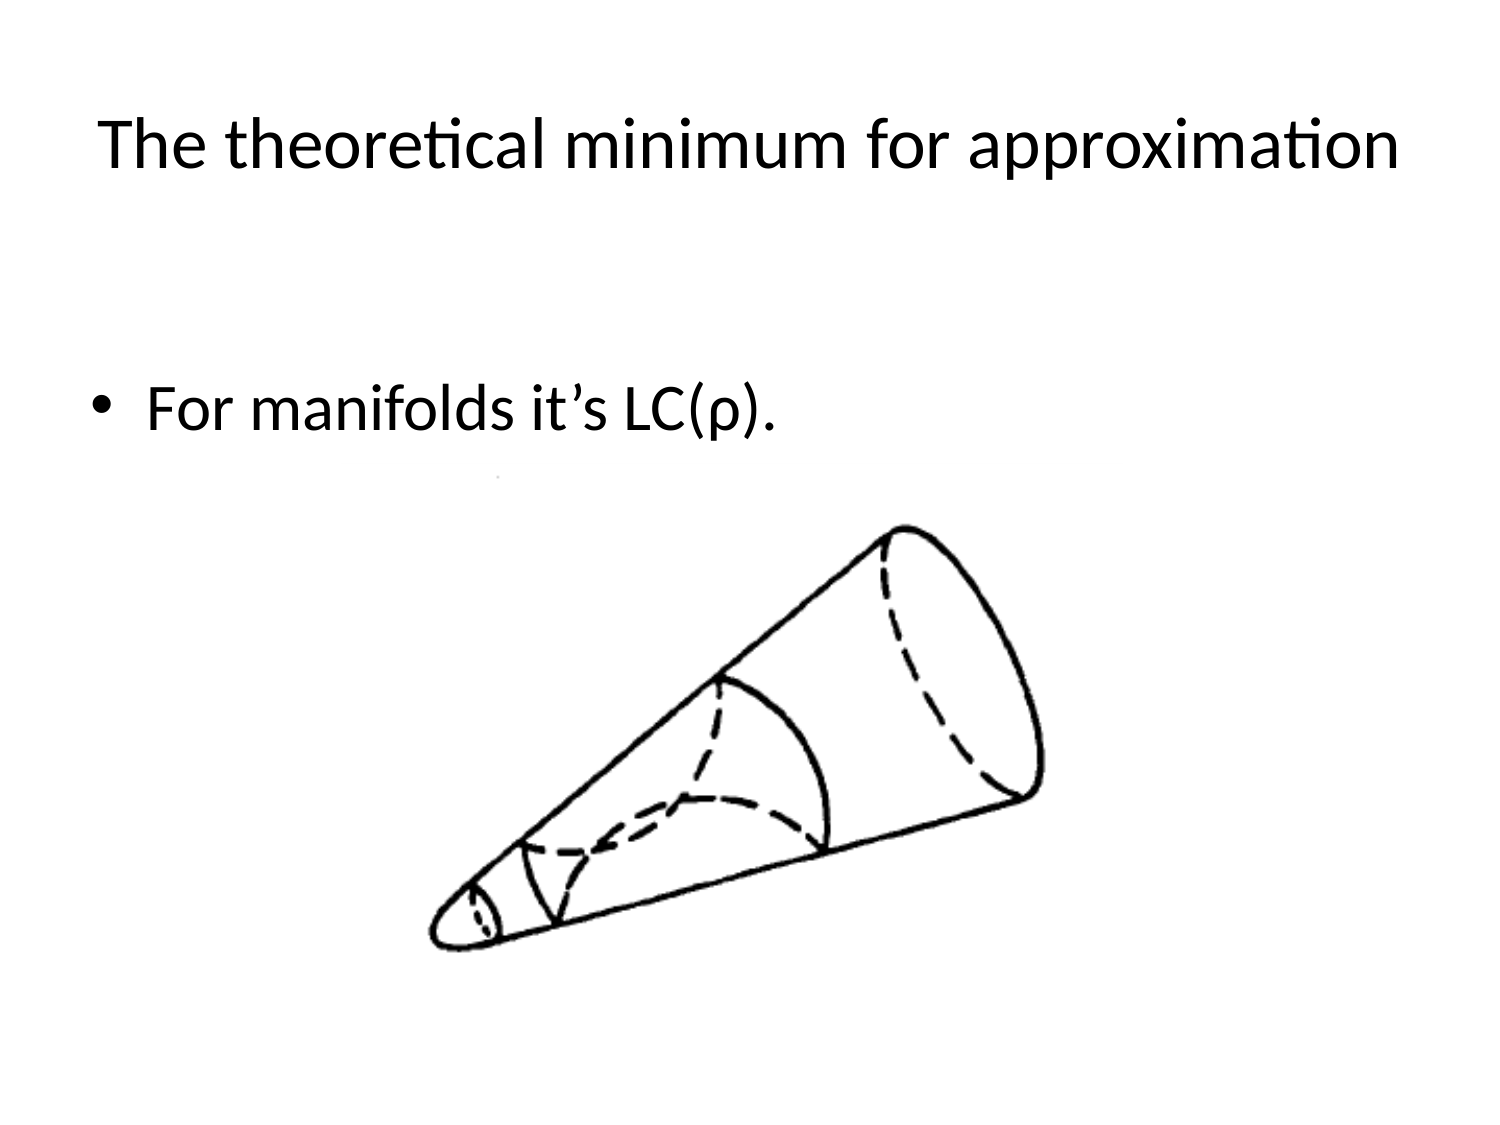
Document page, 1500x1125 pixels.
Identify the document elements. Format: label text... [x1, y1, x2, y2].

list For manifolds it’s LC(ρ). [75, 262, 1425, 1005]
title The theoretical minimum for approximation [75, 45, 1425, 233]
picture [340, 462, 1123, 984]
